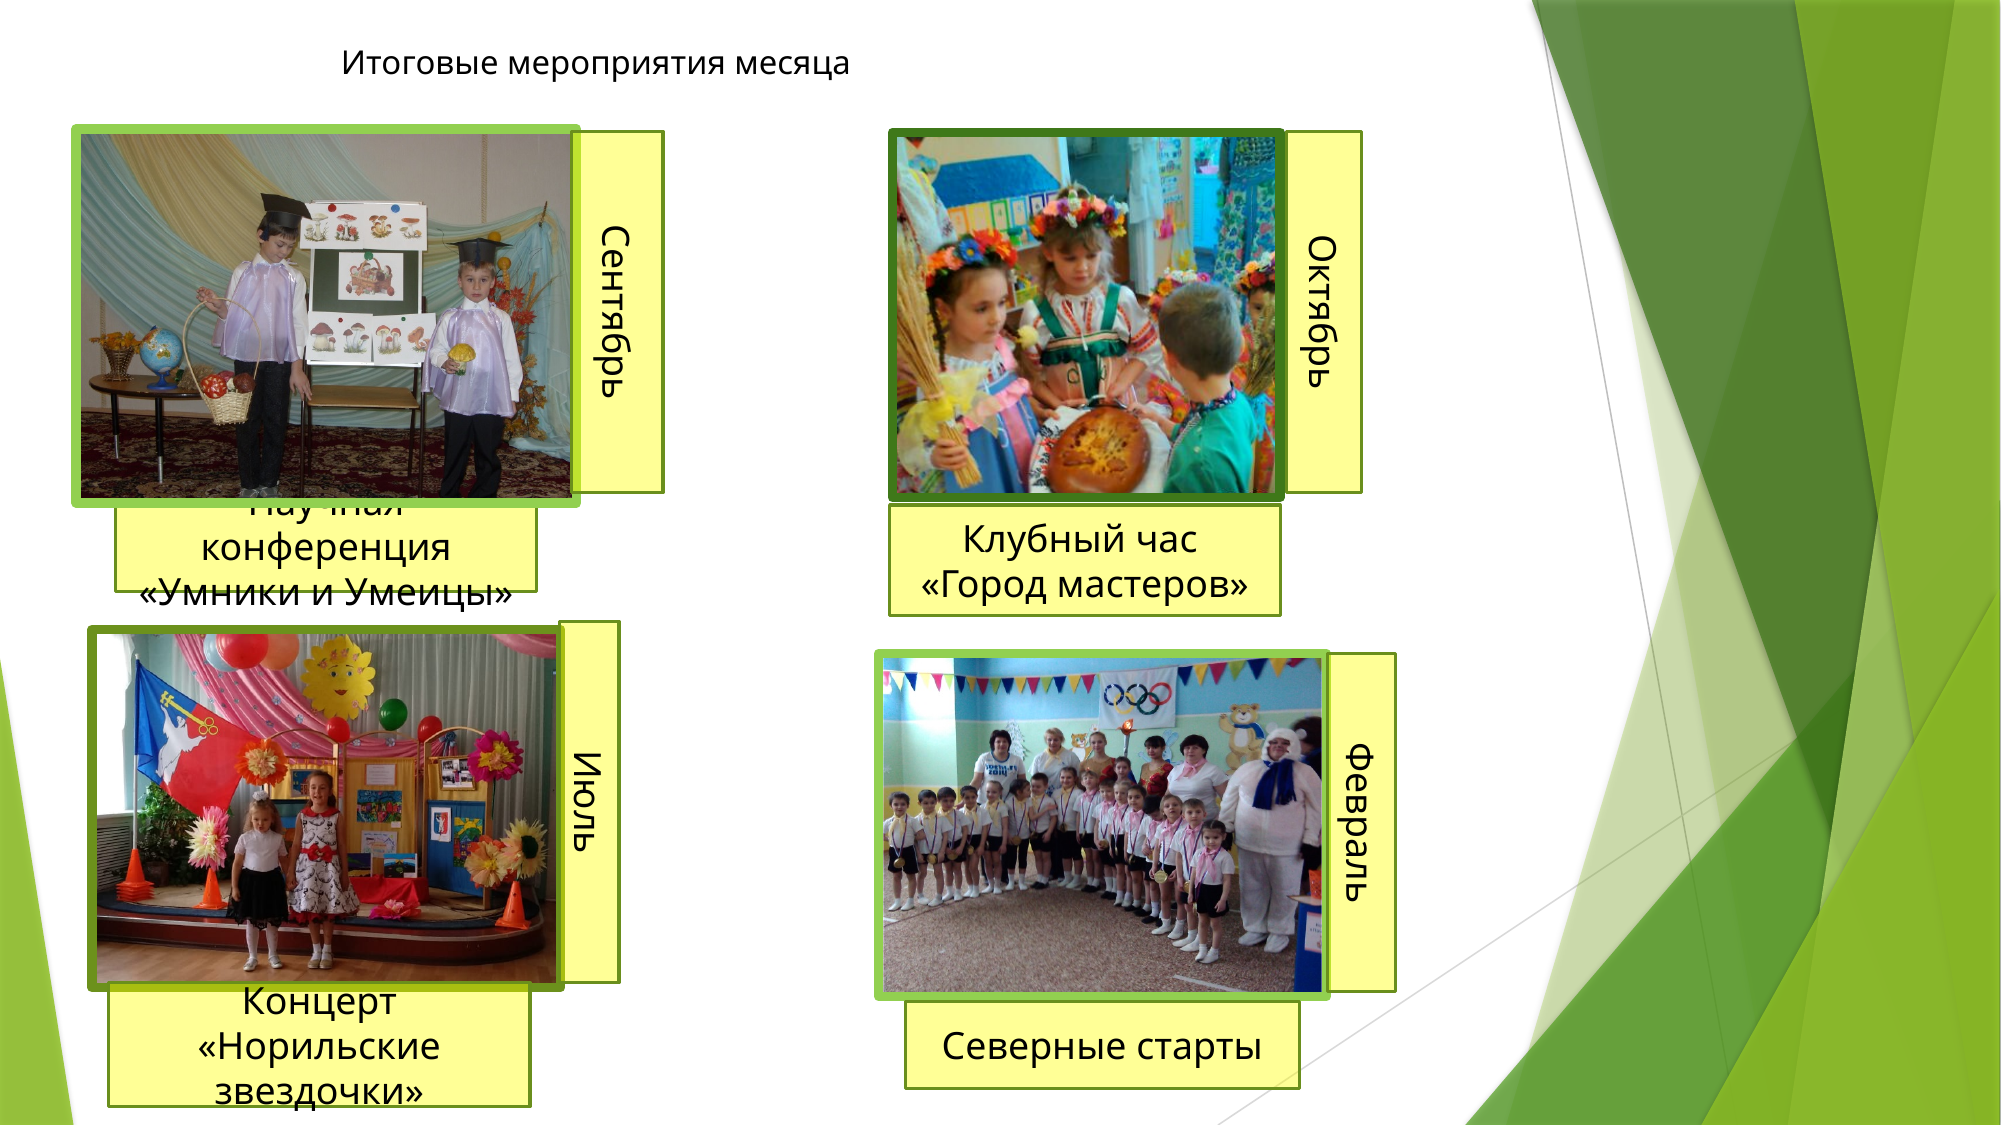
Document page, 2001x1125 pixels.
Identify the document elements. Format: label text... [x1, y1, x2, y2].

title Итоговые мероприятия месяца [289, 31, 1700, 120]
text_box Октябрь [1285, 130, 1363, 494]
text_box Северные старты [904, 1001, 1301, 1090]
text_box [1397, 721, 1849, 783]
text_box Научная конференция «Умники и Умеицы» [114, 508, 538, 593]
text_box Июль [558, 620, 621, 984]
picture [80, 132, 573, 499]
text_box Февраль [1326, 652, 1397, 993]
text_box Концерт «Норильские звездочки» [107, 993, 532, 1108]
picture [896, 136, 1276, 494]
picture [95, 633, 557, 984]
text_box Клубный час «Город мастеров» [888, 503, 1282, 617]
text_box Сентябрь [570, 130, 665, 494]
picture [882, 657, 1323, 993]
